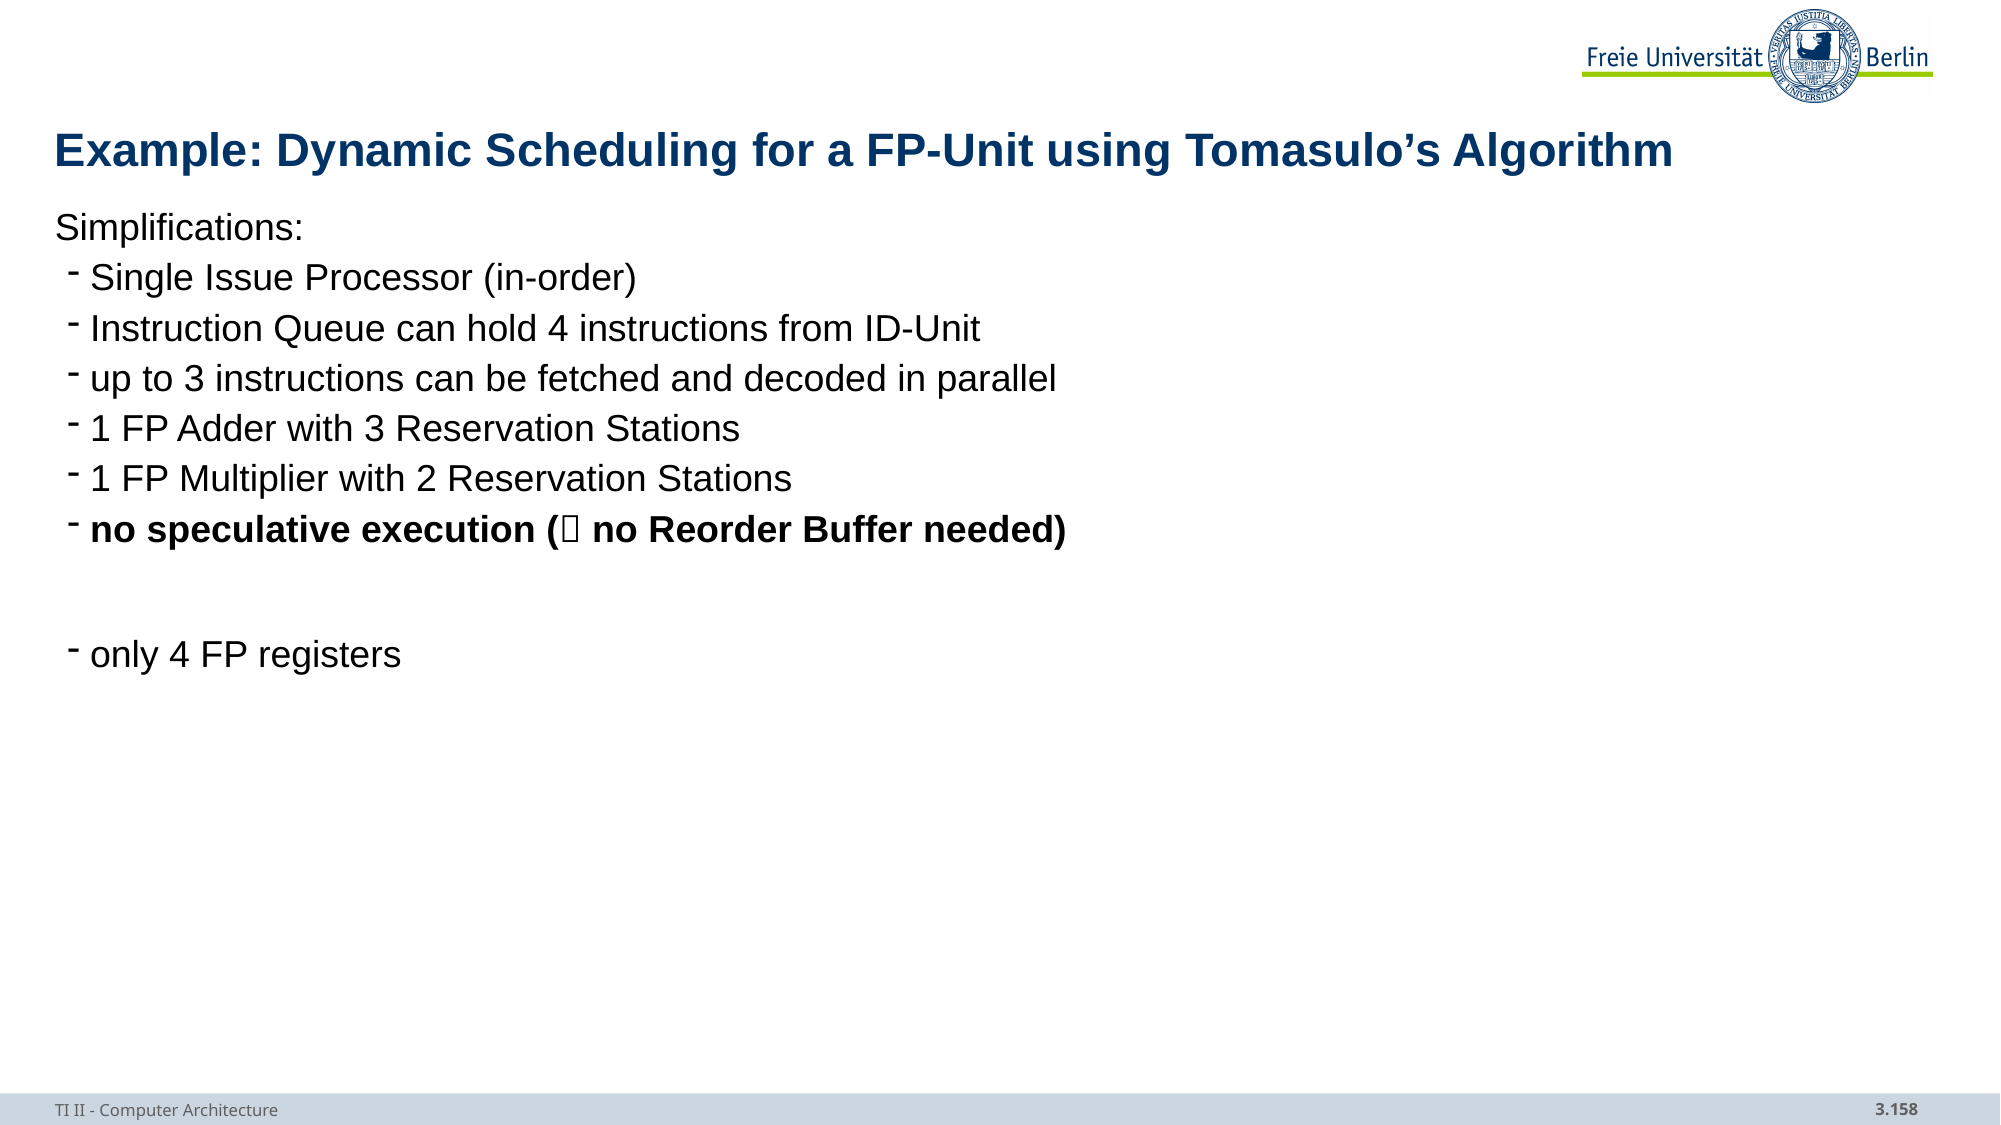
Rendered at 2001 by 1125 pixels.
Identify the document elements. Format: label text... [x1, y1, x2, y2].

footer TI II - Computer Architecture [54, 1091, 1363, 1125]
list Simplifications: Single Issue Processor (in-order) Instruction Queue can hold 4 instructions from ID-Unit up to 3 instructions can be fetched and decoded in parallel 1 FP Adder with 3 Reservation Stations 1 FP Multiplier with 2 Reservation Stations no speculative execution ( no Reorder Buffer needed) only 4 FP registers [54, 201, 1946, 1064]
picture [1582, 9, 1933, 103]
title Example: Dynamic Scheduling for a FP-Unit using Tomasulo’s Algorithm [54, 117, 1946, 188]
